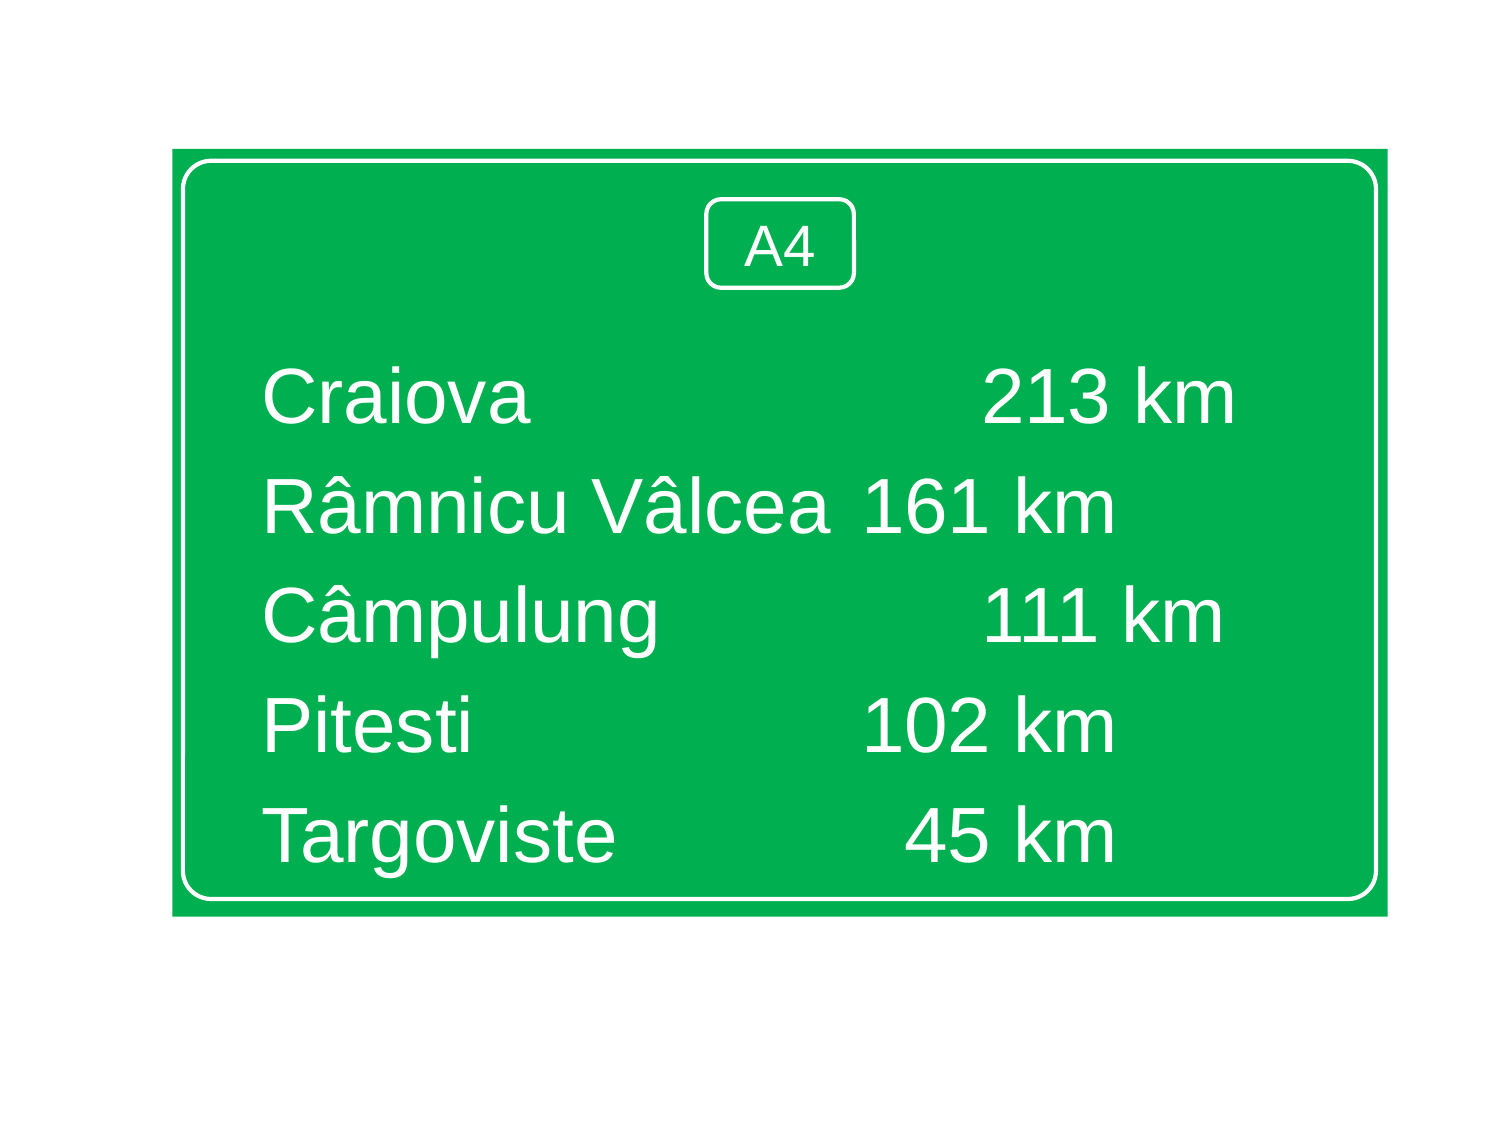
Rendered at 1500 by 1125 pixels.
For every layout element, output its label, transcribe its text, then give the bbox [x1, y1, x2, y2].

text_box A4 [704, 197, 857, 290]
text_box [180, 158, 1379, 902]
text_box Craiova 213 km Râmnicu Vâlcea 161 km Câmpulung 111 km Pitesti 102 km Targoviste 45 km [172, 148, 1388, 917]
